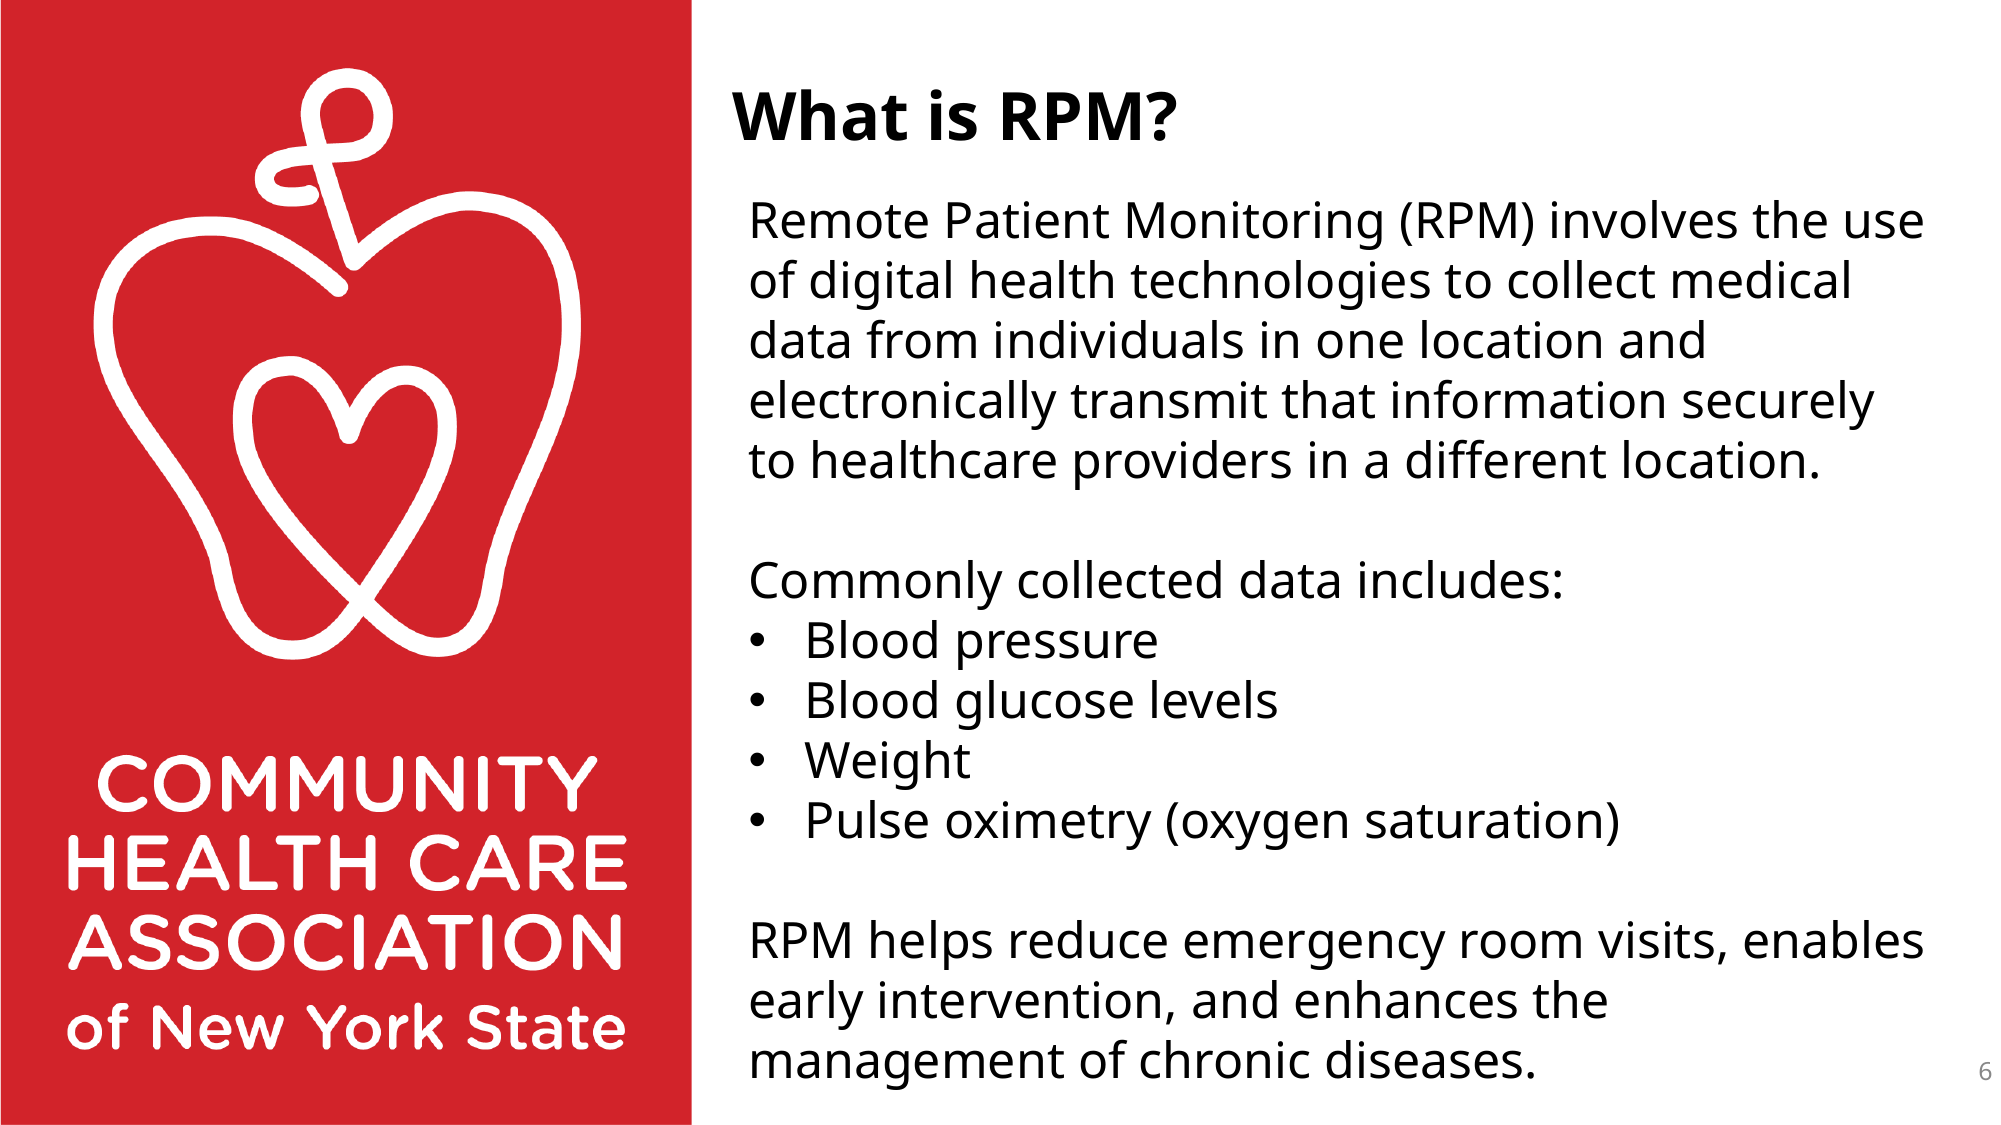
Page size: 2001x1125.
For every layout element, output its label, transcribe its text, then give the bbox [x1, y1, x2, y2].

text_box Remote Patient Monitoring (RPM) involves the use of digital health technologies to collect medical data from individuals in one location and electronically transmit that information securely to healthcare providers in a different location. Commonly collected data includes: Blood pressure Blood glucose levels Weight Pulse oximetry (oxygen saturation) RPM helps reduce emergency room visits, enables early intervention, and enhances the management of chronic diseases. [741, 181, 1944, 1125]
text_box What is RPM? [724, 66, 1697, 162]
slide_number 6 [1968, 1048, 2000, 1097]
picture [0, 0, 692, 1125]
